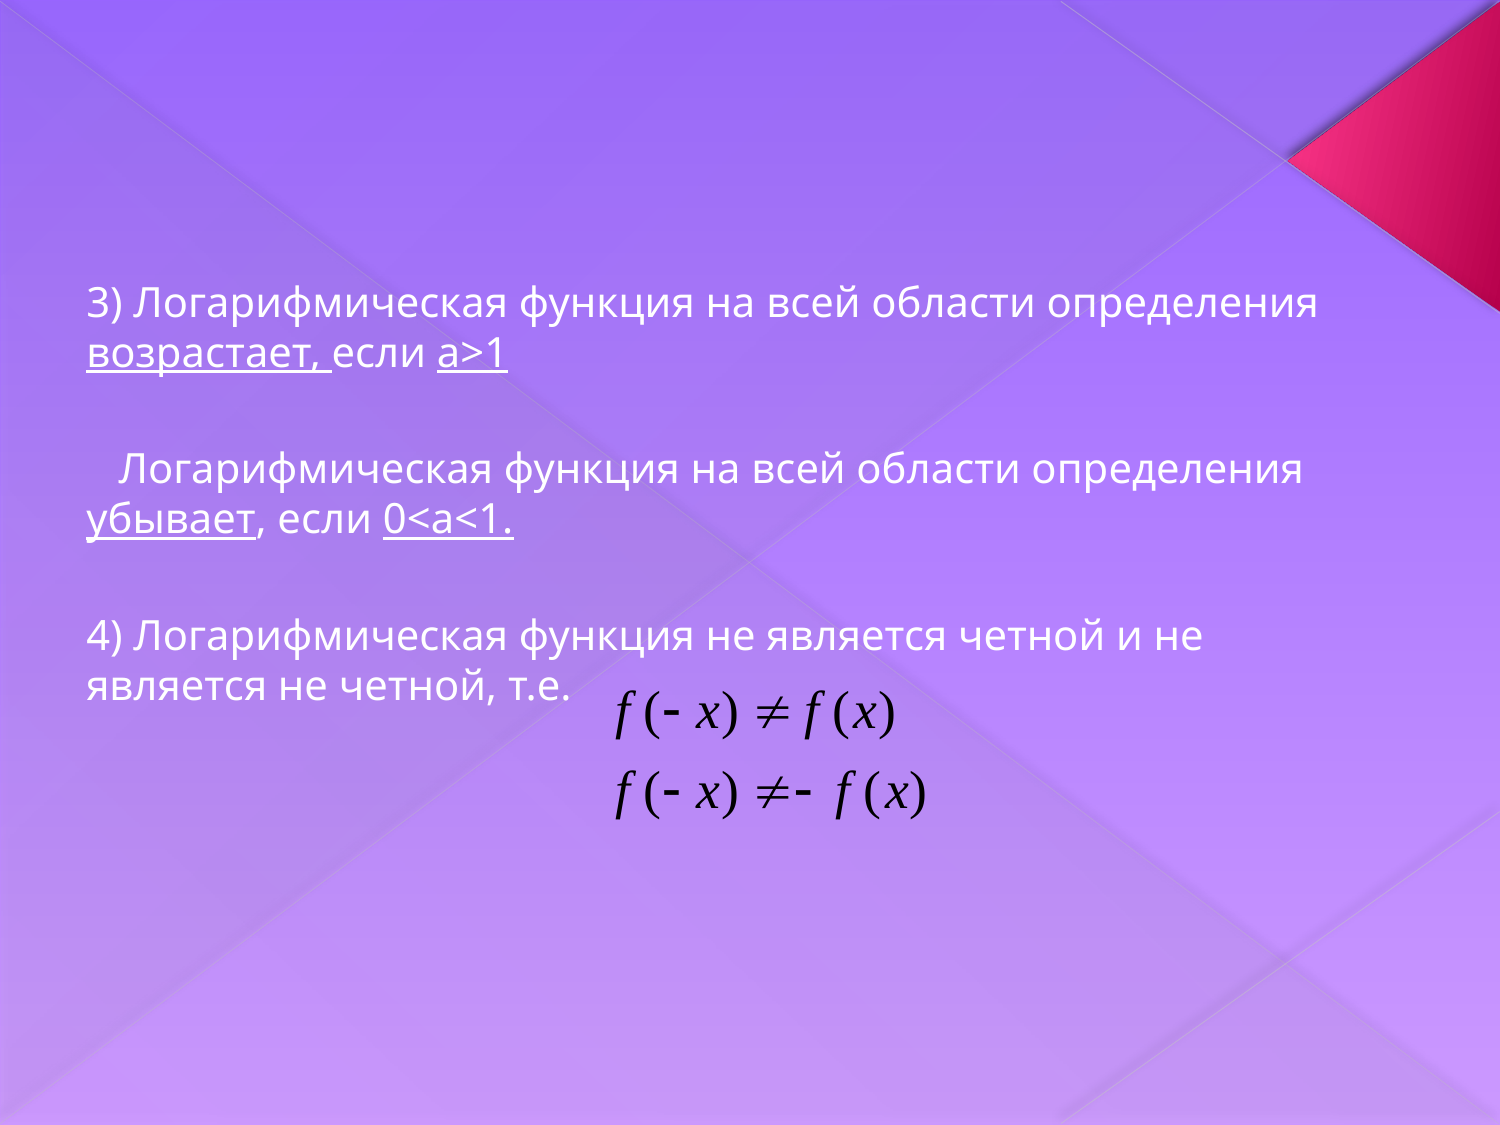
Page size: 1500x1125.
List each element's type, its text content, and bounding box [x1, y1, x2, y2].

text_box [597, 679, 938, 832]
list 3) Логарифмическая функция на всей области определения возрастает, если а>1 Логарифмическая функция на всей области определения убывает, если 0<a<1. 4) Логарифмическая функция не является четной и не является не четной, т.е. [62, 267, 1383, 1008]
